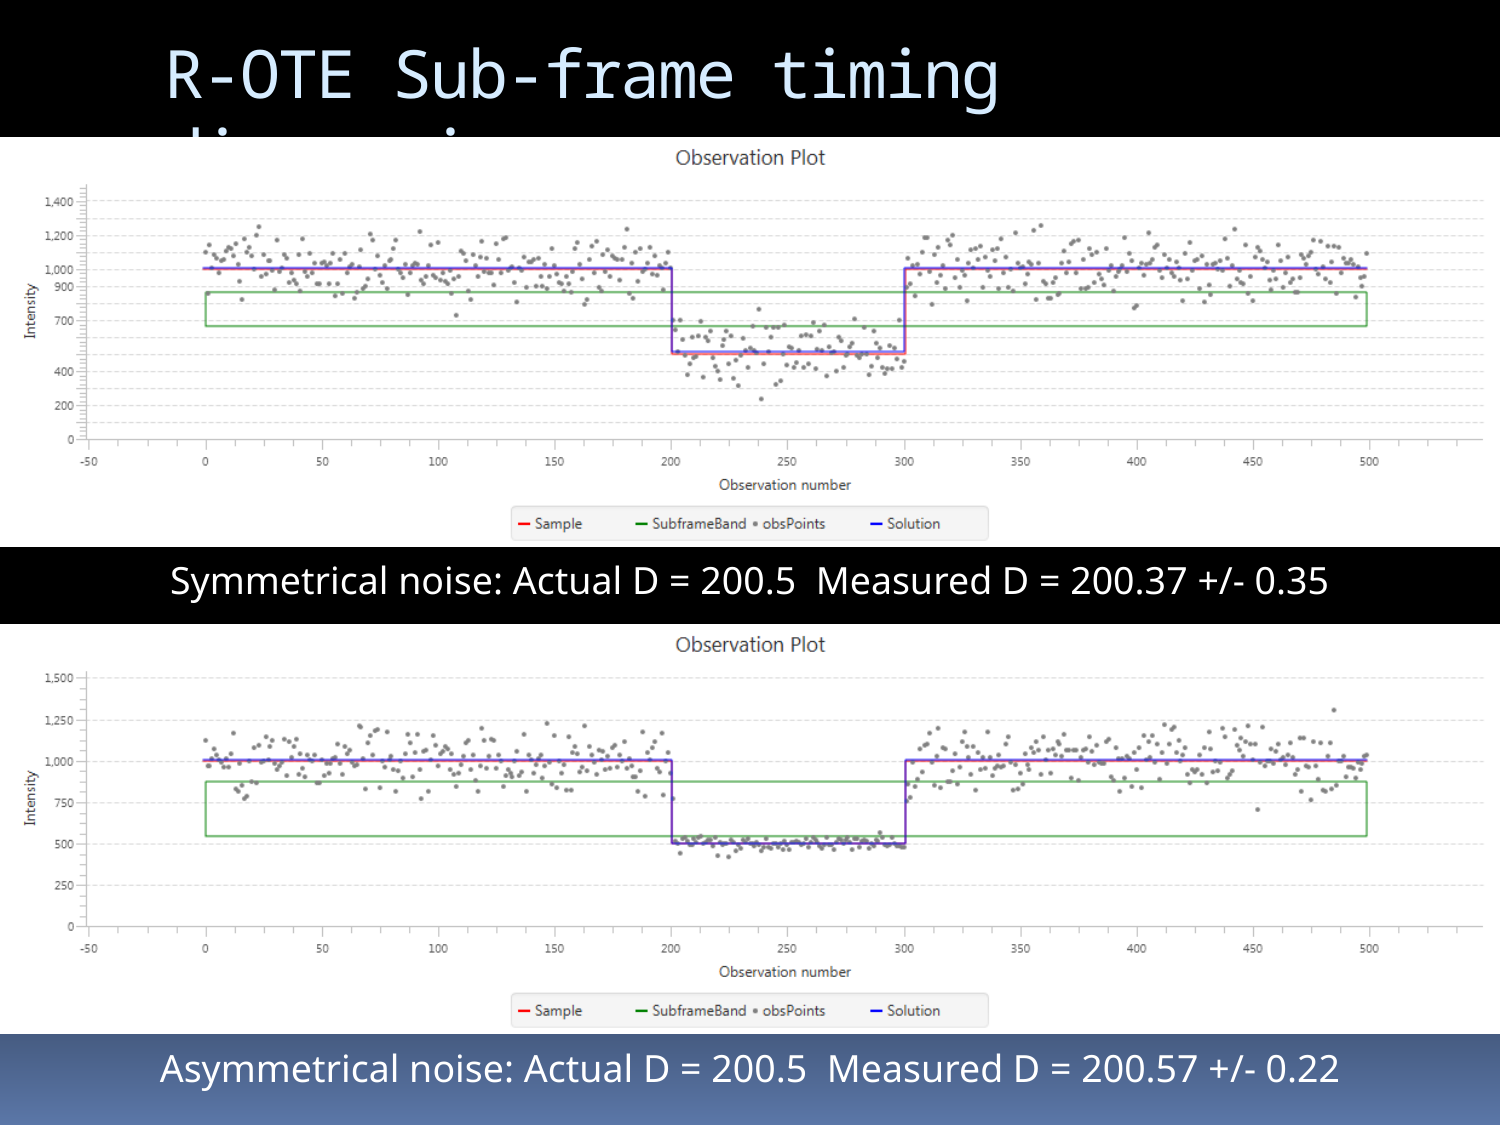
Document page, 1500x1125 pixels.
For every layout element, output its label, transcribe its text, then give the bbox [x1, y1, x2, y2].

title R-OTE Sub-frame timing discussion [150, 24, 1425, 125]
picture [0, 624, 1500, 1035]
text_box Asymmetrical noise: Actual D = 200.5 Measured D = 200.57 +/- 0.22 [144, 1045, 1356, 1098]
picture [0, 136, 1500, 547]
text_box Symmetrical noise: Actual D = 200.5 Measured D = 200.37 +/- 0.35 [155, 557, 1345, 610]
